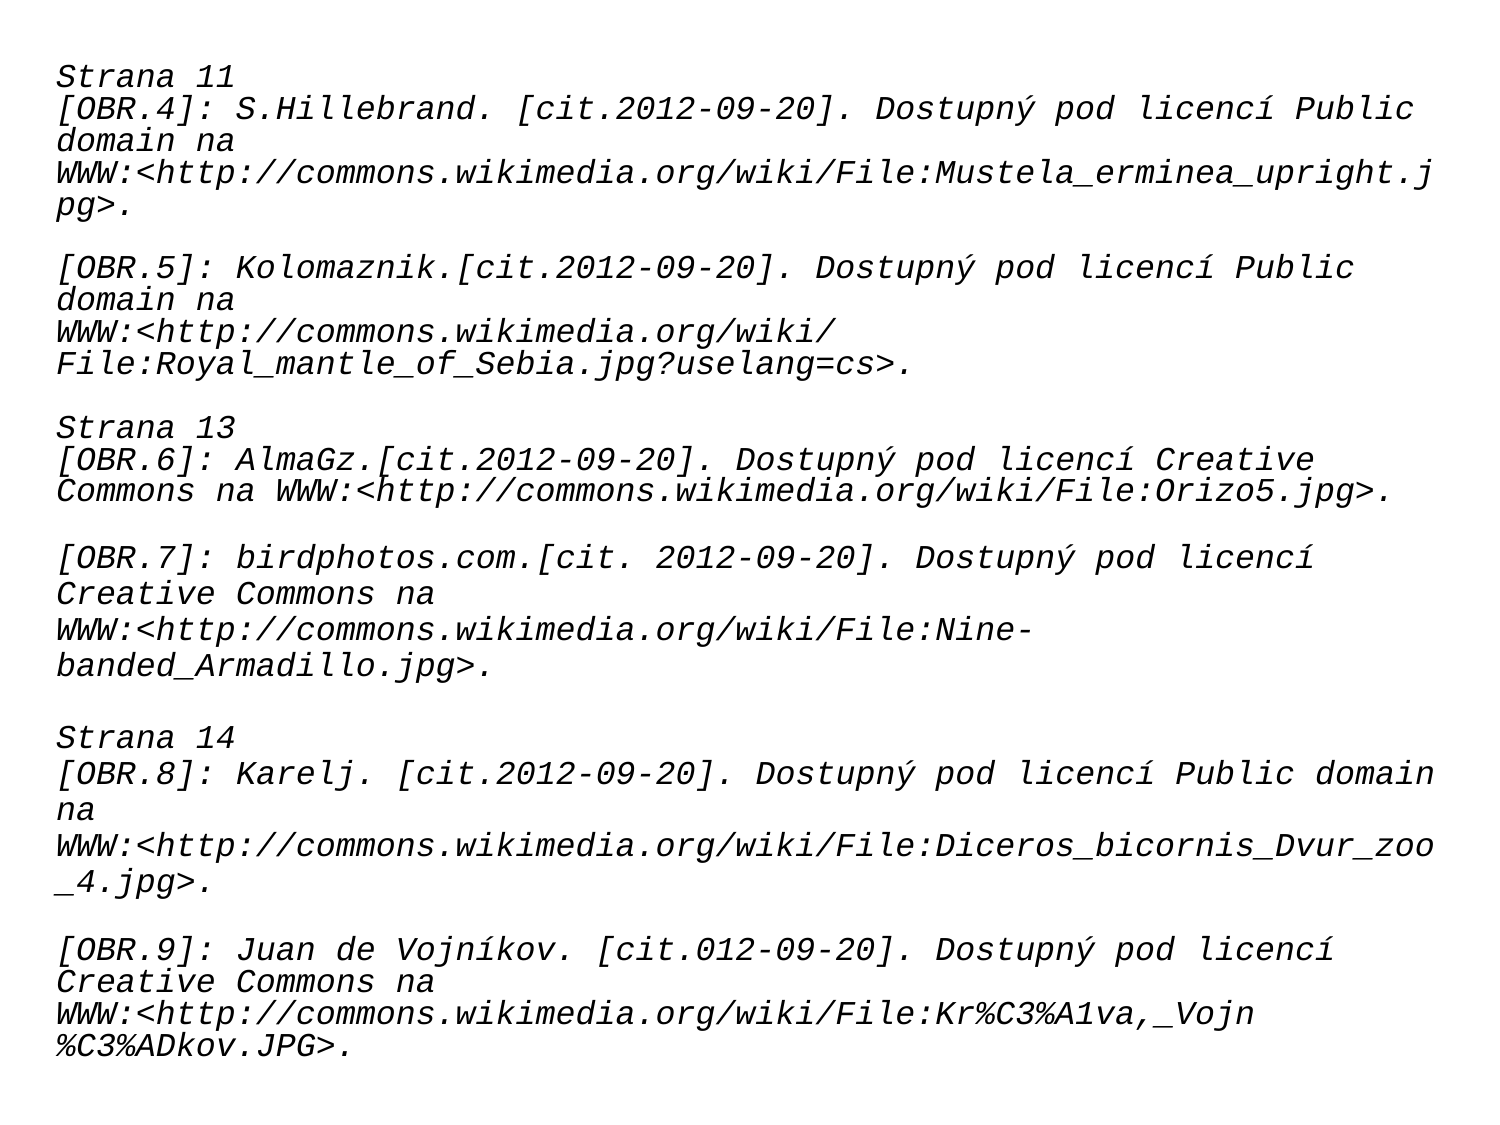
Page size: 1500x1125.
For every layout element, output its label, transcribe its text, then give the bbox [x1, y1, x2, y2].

text_box Strana 11 [OBR.4]: S.Hillebrand. [cit.2012-09-20]. Dostupný pod licencí Public domain na WWW:<http://commons.wikimedia.org/wiki/File:Mustela_erminea_upright.jpg>. [OBR.5]: Kolomaznik.[cit.2012-09-20]. Dostupný pod licencí Public domain na WWW:<http://commons.wikimedia.org/wiki/File:Royal_mantle_of_Sebia.jpg?uselang=cs>. Strana 13 [OBR.6]: AlmaGz.[cit.2012-09-20]. Dostupný pod licencí Creative Commons na WWW:<http://commons.wikimedia.org/wiki/File:Orizo5.jpg>. [OBR.7]: birdphotos.com.[cit. 2012-09-20]. Dostupný pod licencí Creative Commons na WWW:<http://commons.wikimedia.org/wiki/File:Nine-banded_Armadillo.jpg>. Strana 14 [OBR.8]: Karelj. [cit.2012-09-20]. Dostupný pod licencí Public domain na WWW:<http://commons.wikimedia.org/wiki/File:Diceros_bicornis_Dvur_zoo_4.jpg>. [OBR.9]: Juan de Vojníkov. [cit.012-09-20]. Dostupný pod licencí Creative Commons na WWW:<http://commons.wikimedia.org/wiki/File:Kr%C3%A1va,_Vojn%C3%ADkov.JPG>. [41, 54, 1471, 1102]
